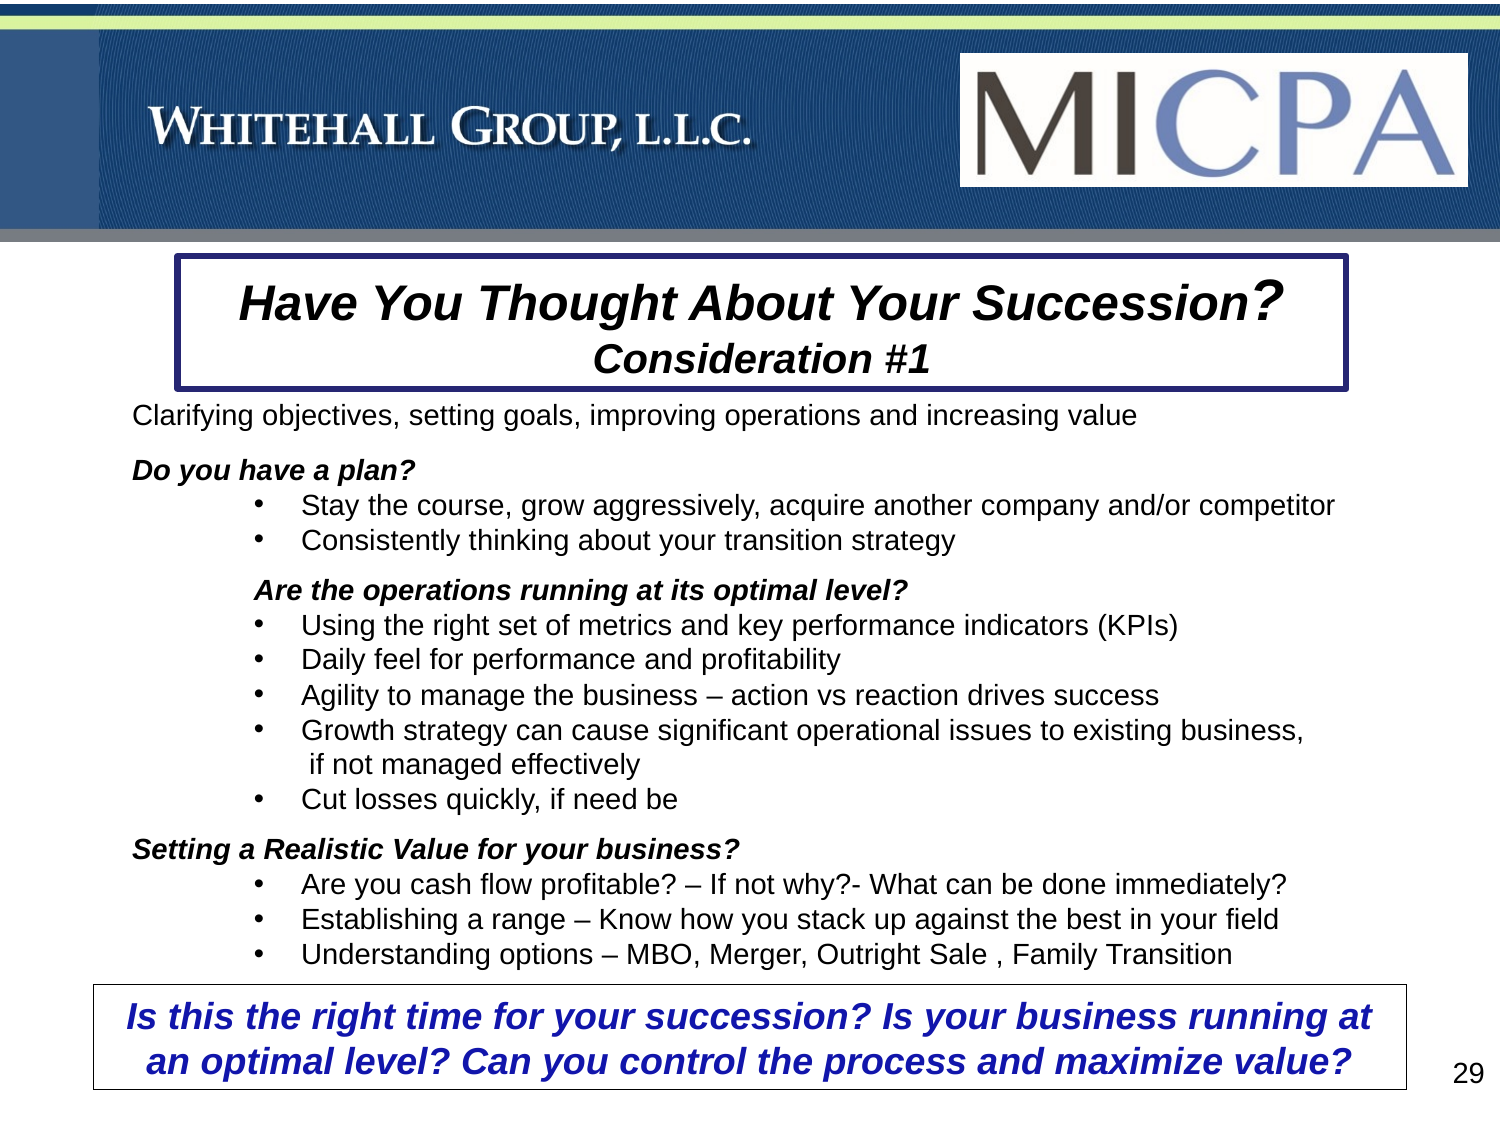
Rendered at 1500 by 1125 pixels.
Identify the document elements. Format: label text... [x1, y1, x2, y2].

slide_number 29 [1149, 1046, 1500, 1125]
title Have You Thought About Your Succession? Consideration #1 [177, 256, 1347, 388]
text_box Clarifying objectives, setting goals, improving operations and increasing value Do you have a plan? Stay the course, grow aggressively, acquire another company and/or competitor Consistently thinking about your transition strategy Are the operations running at its optimal level? Using the right set of metrics and key performance indicators (KPIs) Daily feel for performance and profitability Agility to manage the business – action vs reaction drives success Growth strategy can cause significant operational issues to existing business, if not managed effectively Cut losses quickly, if need be Setting a Realistic Value for your business? Are you cash flow profitable? – If not why?- What can be done immediately? Establishing a range – Know how you stack up against the best in your field Understanding options – MBO, Merger, Outright Sale , Family Transition [117, 388, 1407, 978]
text_box Is this the right time for your succession? Is your business running at an optimal level? Can you control the process and maximize value? [93, 984, 1407, 1090]
picture [0, 4, 1500, 243]
